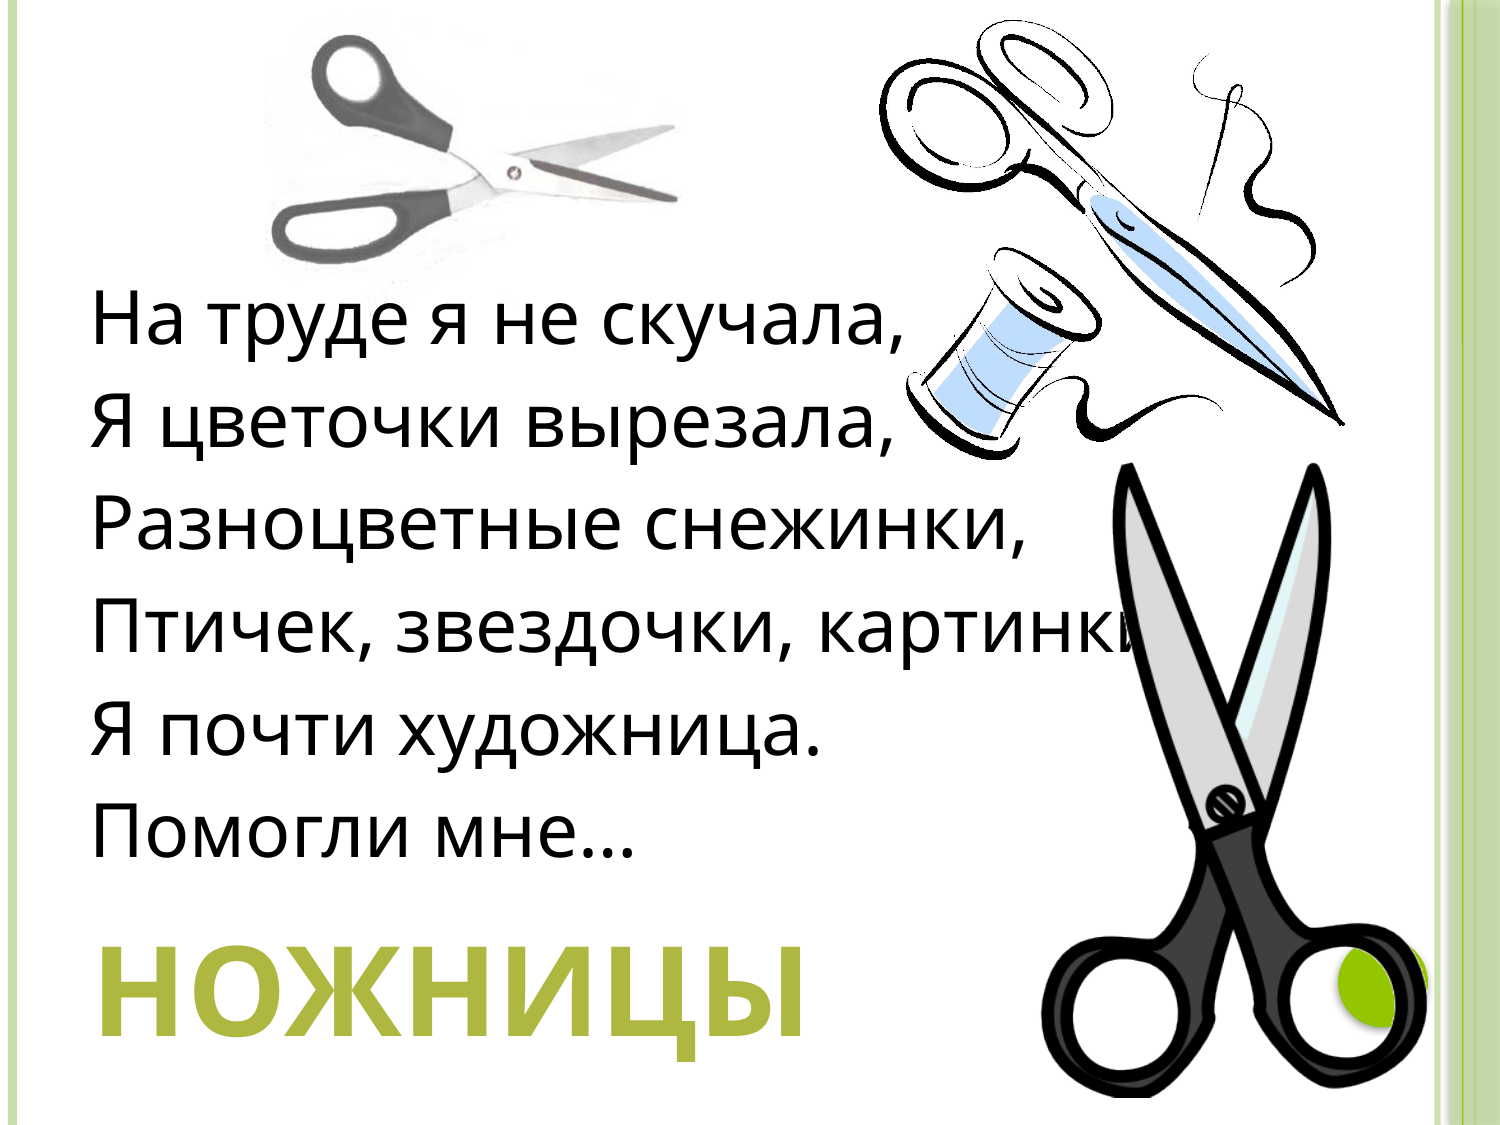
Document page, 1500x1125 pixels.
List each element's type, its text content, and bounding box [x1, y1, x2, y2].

title НОЖНИЦЫ [76, 1062, 908, 1069]
picture [879, 18, 1500, 1098]
picture [265, 4, 687, 321]
list На труде я не скучала, Я цветочки вырезала, Разноцветные снежинки, Птичек, звездочки, картинки. Я почти художница. Помогли мне… [75, 262, 908, 1062]
